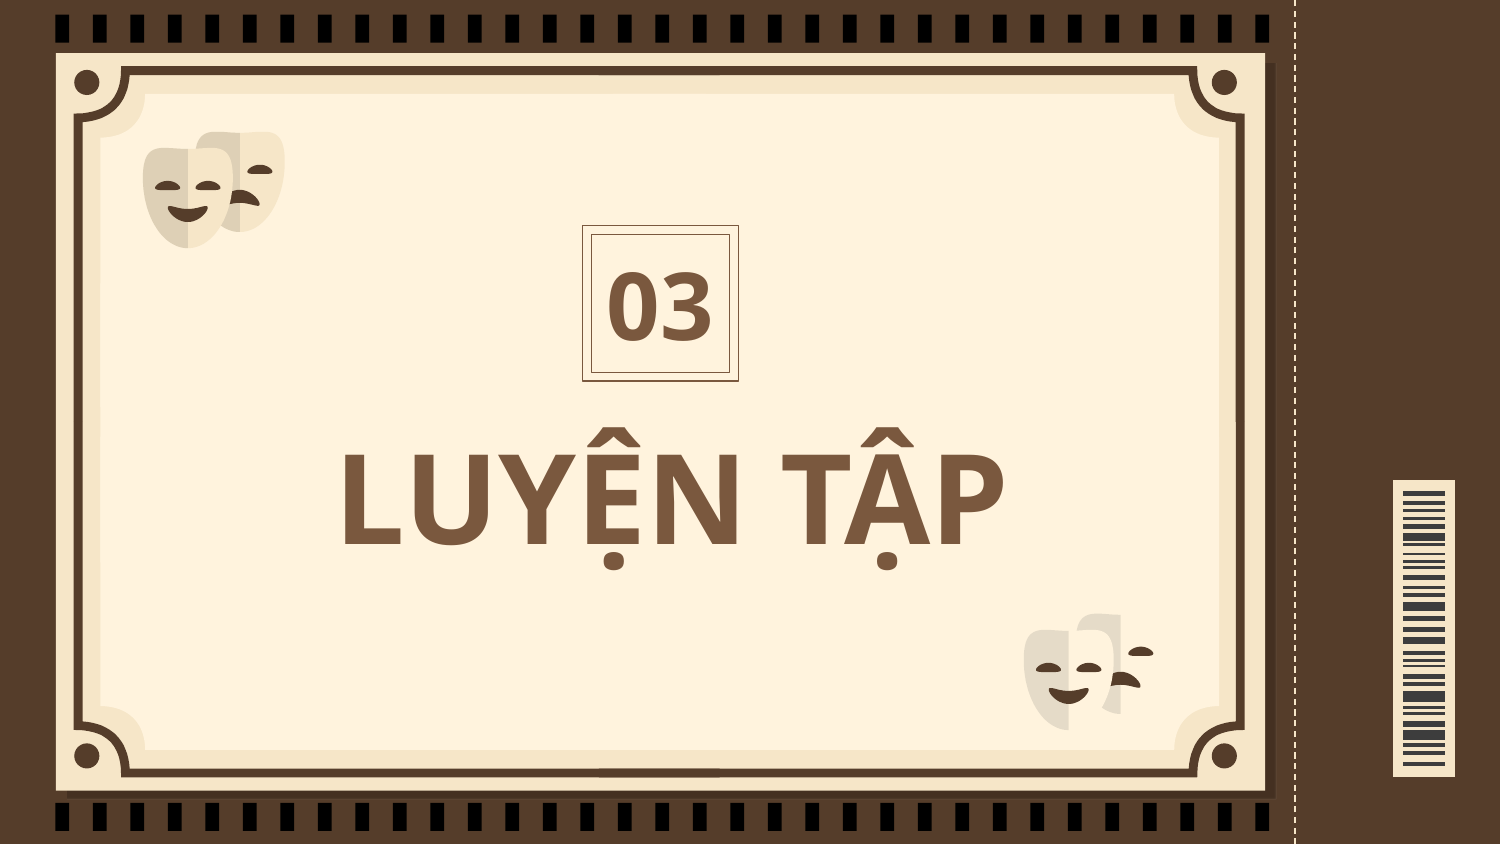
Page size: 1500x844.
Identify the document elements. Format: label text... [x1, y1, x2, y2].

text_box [142, 131, 285, 249]
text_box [1023, 613, 1166, 731]
title LUYỆN TẬP [259, 449, 1085, 540]
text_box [582, 225, 739, 382]
